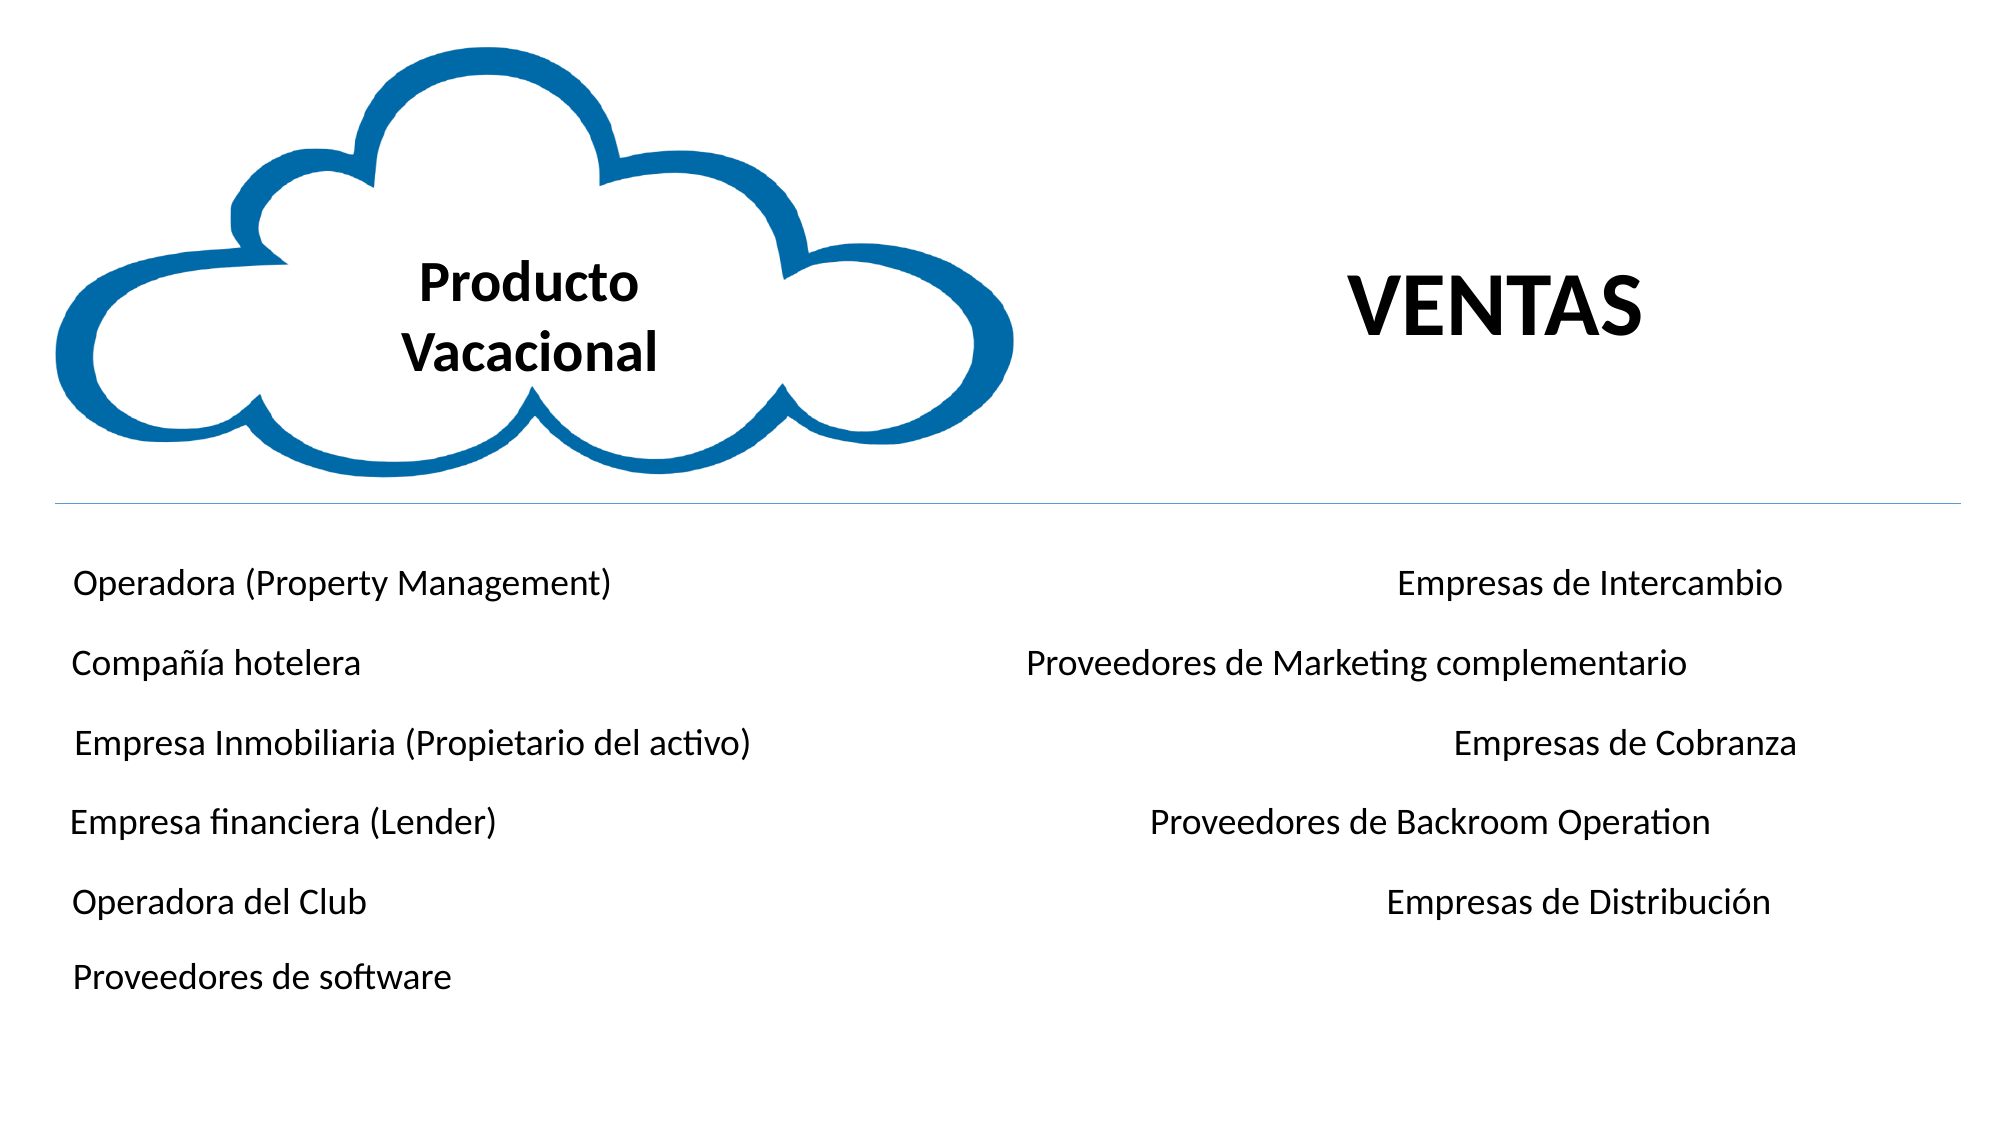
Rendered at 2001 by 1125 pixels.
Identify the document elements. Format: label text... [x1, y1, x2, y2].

text_box Operadora (Property Management) [58, 550, 628, 611]
text_box Empresa financiera (Lender) [55, 789, 513, 850]
text_box Proveedores de Marketing complementario [1011, 630, 1704, 691]
text_box Operadora del Club [57, 869, 383, 930]
text_box Empresas de Cobranza [1438, 710, 1813, 770]
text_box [23, 19, 1037, 490]
text_box Compañía hotelera [56, 630, 377, 691]
text_box Empresa Inmobiliaria (Propietario del activo) [59, 710, 768, 770]
text_box Proveedores de software [58, 944, 468, 1005]
text_box VENTAS [1332, 236, 1659, 361]
text_box Empresas de Distribución [1371, 869, 1787, 930]
text_box Empresas de Intercambio [1382, 550, 1799, 611]
text_box Proveedores de Backroom Operation [1135, 789, 1727, 850]
